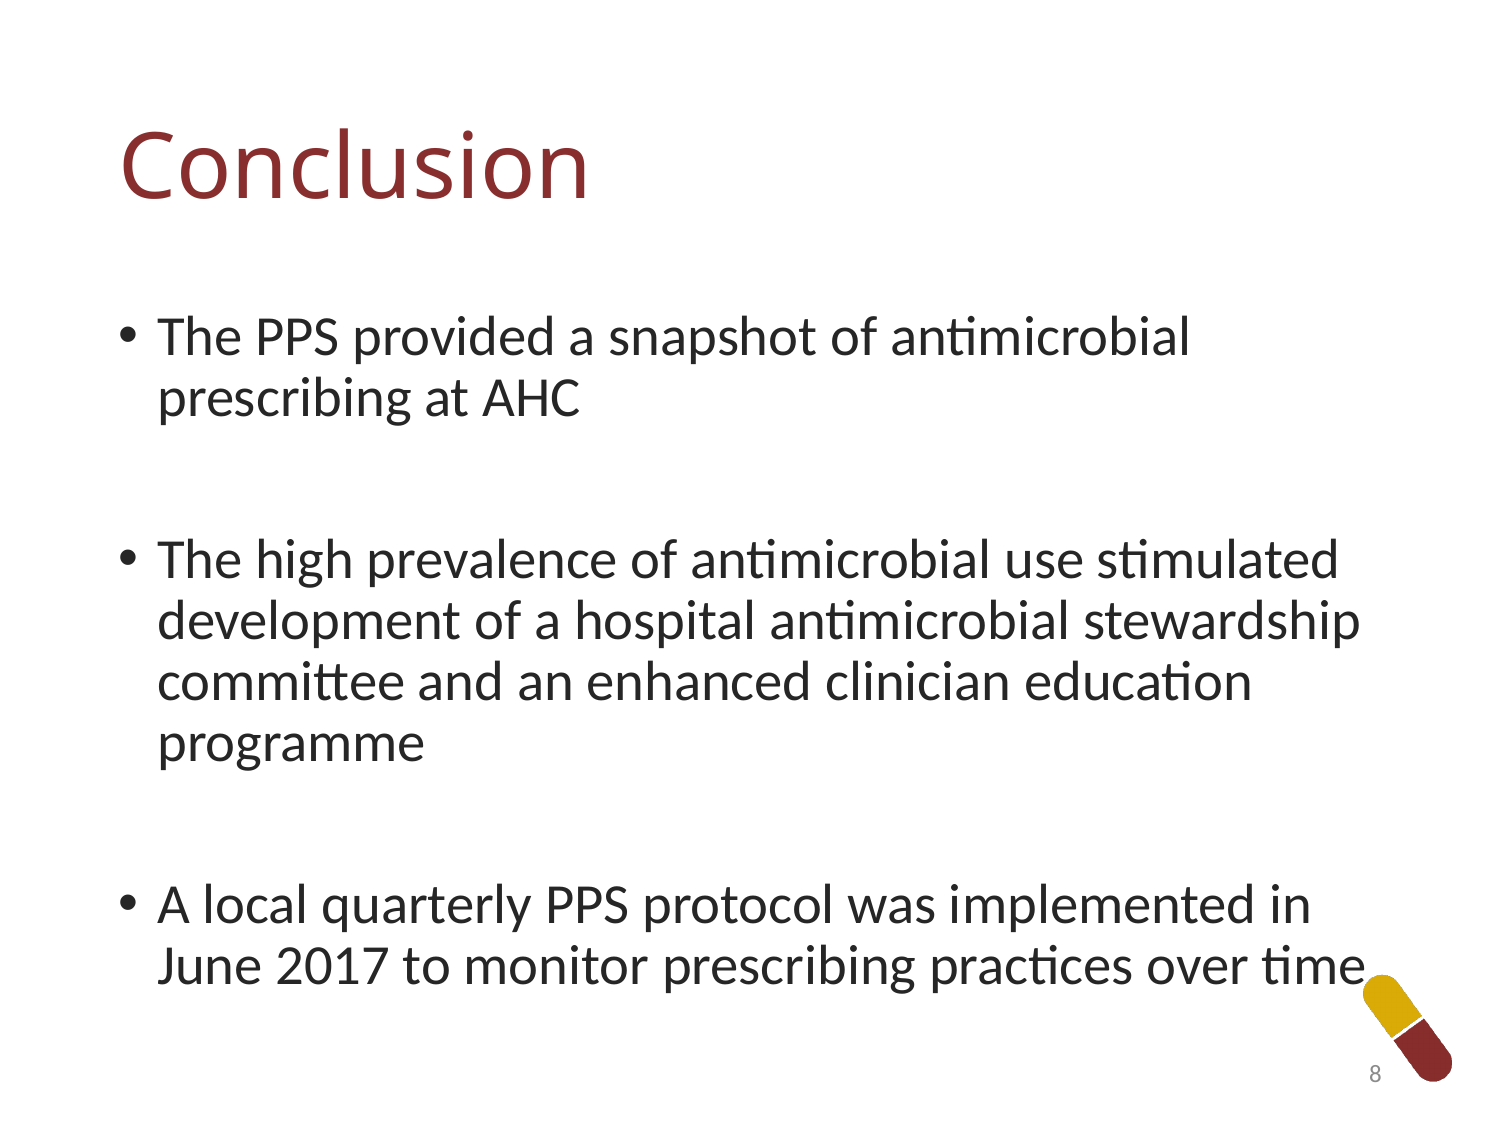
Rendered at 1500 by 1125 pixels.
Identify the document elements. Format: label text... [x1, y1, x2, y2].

list The PPS provided a snapshot of antimicrobial prescribing at AHC The high prevalence of antimicrobial use stimulated development of a hospital antimicrobial stewardship committee and an enhanced clinician education programme A local quarterly PPS protocol was implemented in June 2017 to monitor prescribing practices over time [103, 299, 1397, 1014]
title Conclusion [103, 59, 1397, 278]
slide_number 8 [1059, 1042, 1397, 1103]
picture [1331, 952, 1484, 1104]
